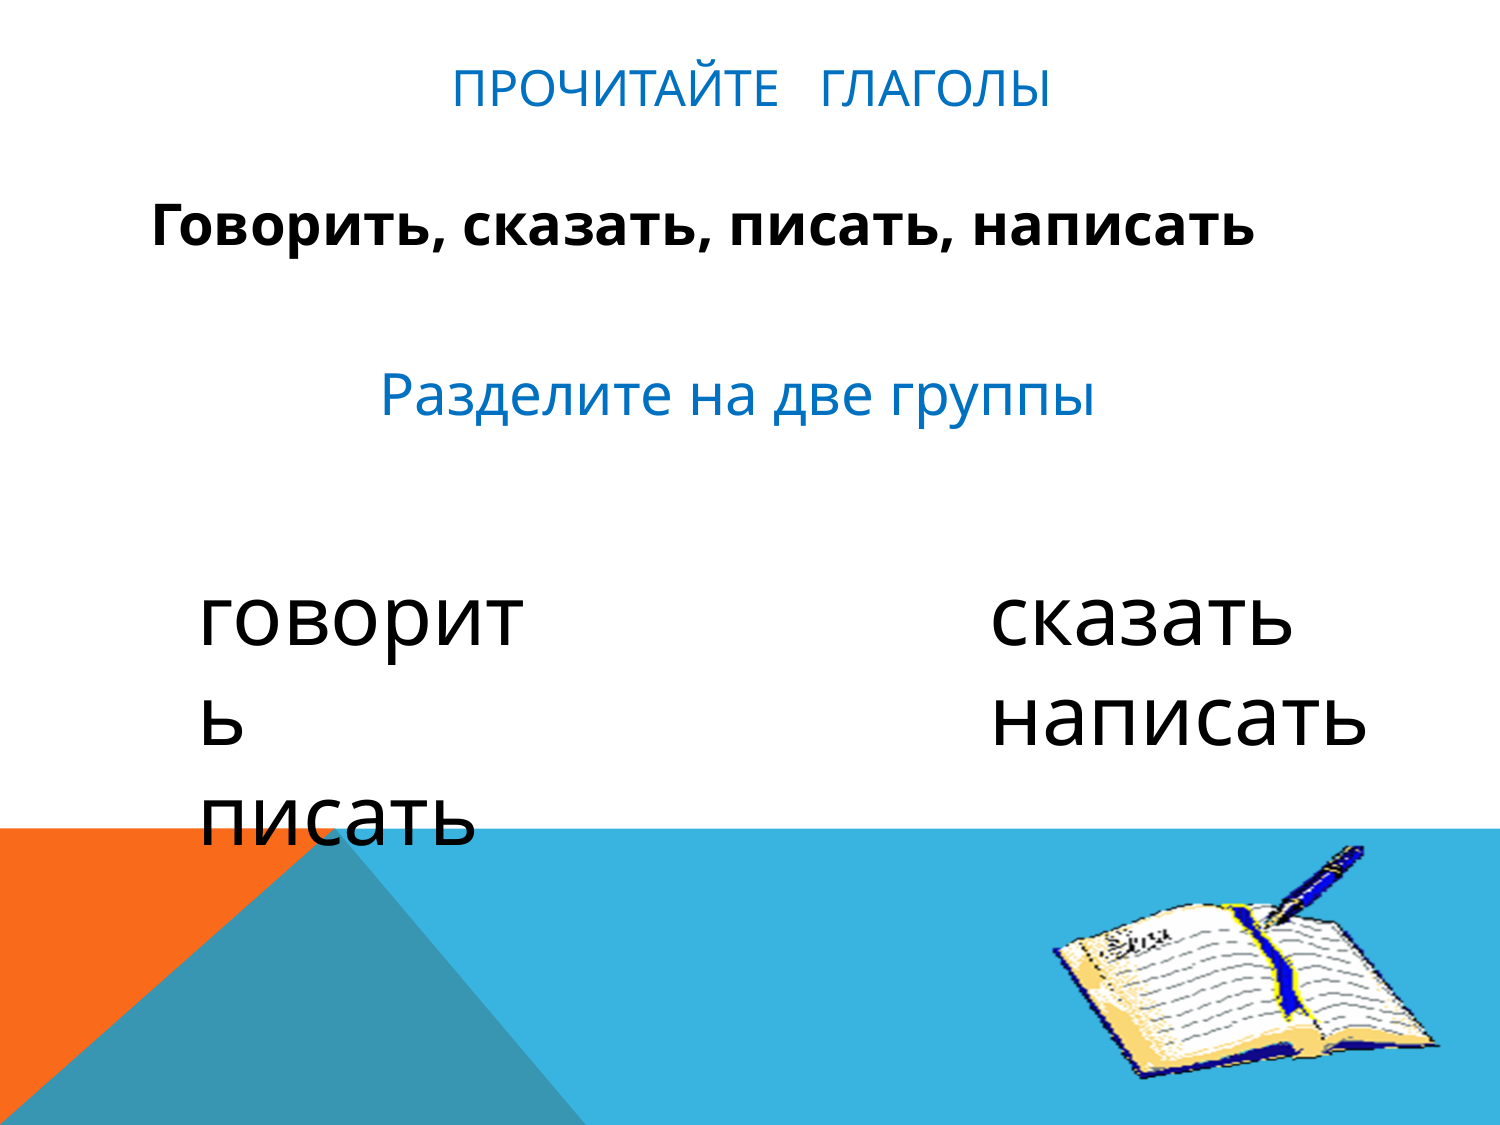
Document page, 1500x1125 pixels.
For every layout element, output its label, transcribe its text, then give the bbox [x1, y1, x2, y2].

picture [1045, 833, 1469, 1086]
title Прочитайте глаголы [135, 60, 1369, 114]
list Говорить, сказать, писать, написать [135, 180, 1369, 303]
text_box Разделите на две группы [159, 349, 1317, 435]
text_box говорить писать [183, 554, 573, 870]
text_box сказать написать [974, 554, 1424, 770]
